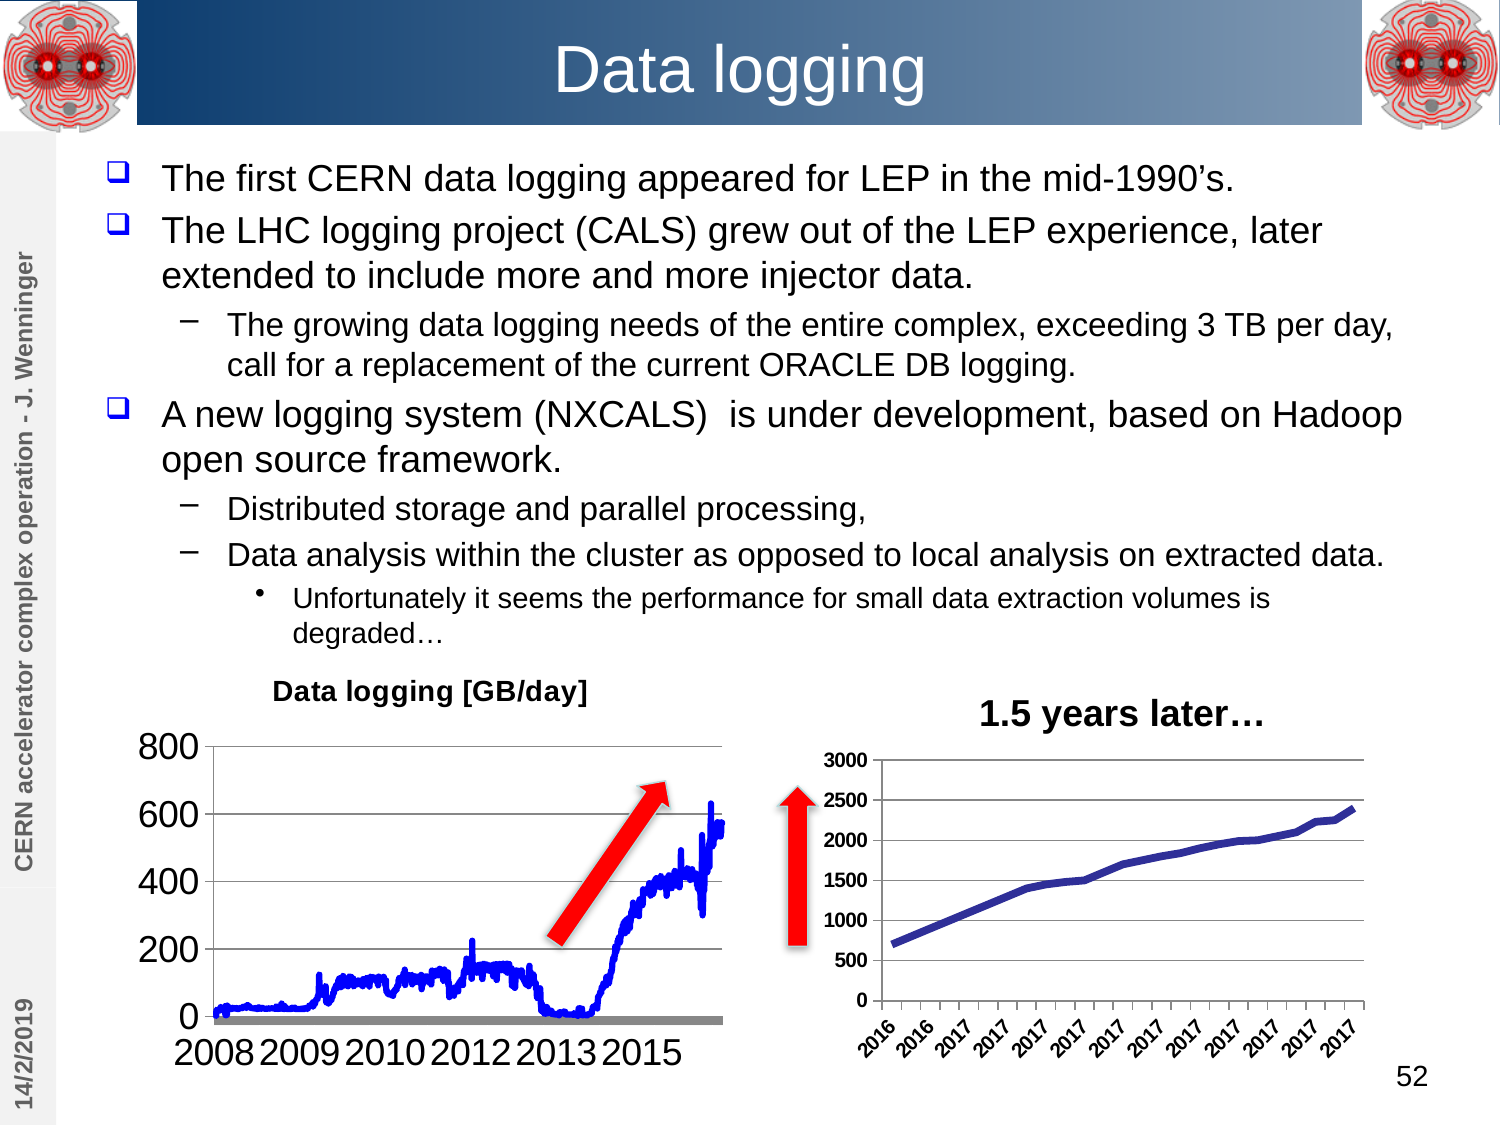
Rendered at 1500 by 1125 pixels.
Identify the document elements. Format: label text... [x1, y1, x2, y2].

footer CERN accelerator complex operation - J. Wenninger [0, 131, 57, 888]
slide_number 52 [1293, 1049, 1444, 1103]
list The first CERN data logging appeared for LEP in the mid-1990’s. The LHC logging project (CALS) grew out of the LEP experience, later extended to include more and more injector data. The growing data logging needs of the entire complex, exceeding 3 TB per day, call for a replacement of the current ORACLE DB logging. A new logging system (NXCALS) is under development, based on Hadoop open source framework. Distributed storage and parallel processing, Data analysis within the cluster as opposed to local analysis on extracted data. Unfortunately it seems the performance for small data extraction volumes is degraded… [90, 146, 1444, 635]
title Data logging [131, 0, 1351, 132]
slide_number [0, 888, 57, 1125]
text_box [776, 681, 1376, 1070]
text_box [125, 649, 735, 1083]
